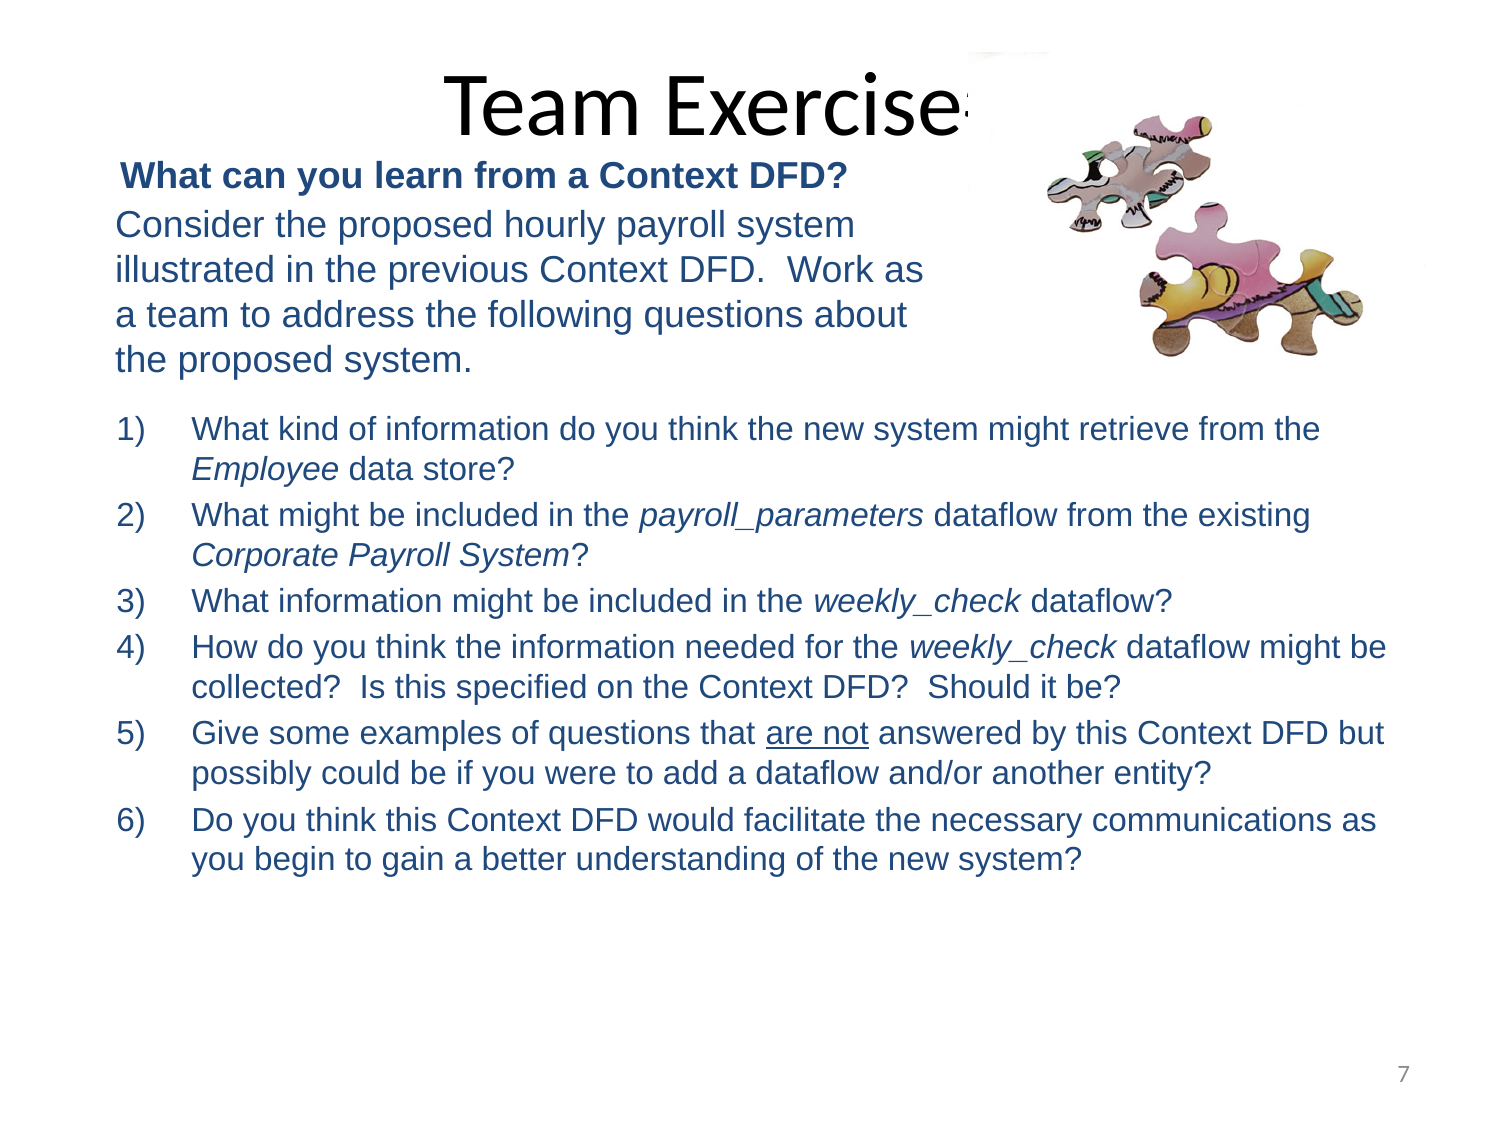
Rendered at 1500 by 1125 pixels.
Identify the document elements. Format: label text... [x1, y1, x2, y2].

picture [968, 52, 1426, 395]
text_box What can you learn from a Context DFD? [105, 143, 865, 204]
title Team Exercise#2 [75, 5, 1425, 193]
text_box What kind of information do you think the new system might retrieve from the Employee data store? What might be included in the payroll_parameters dataflow from the existing Corporate Payroll System? What information might be included in the weekly_check dataflow? How do you think the information needed for the weekly_check dataflow might be collected? Is this specified on the Context DFD? Should it be? Give some examples of questions that are not answered by this Context DFD but possibly could be if you were to add a dataflow and/or another entity? Do you think this Context DFD would facilitate the necessary communications as you begin to gain a better understanding of the new system? [101, 399, 1425, 885]
text_box Consider the proposed hourly payroll system illustrated in the previous Context DFD. Work as a team to address the following questions about the proposed system. [100, 192, 963, 388]
slide_number 7 [1074, 1042, 1425, 1103]
